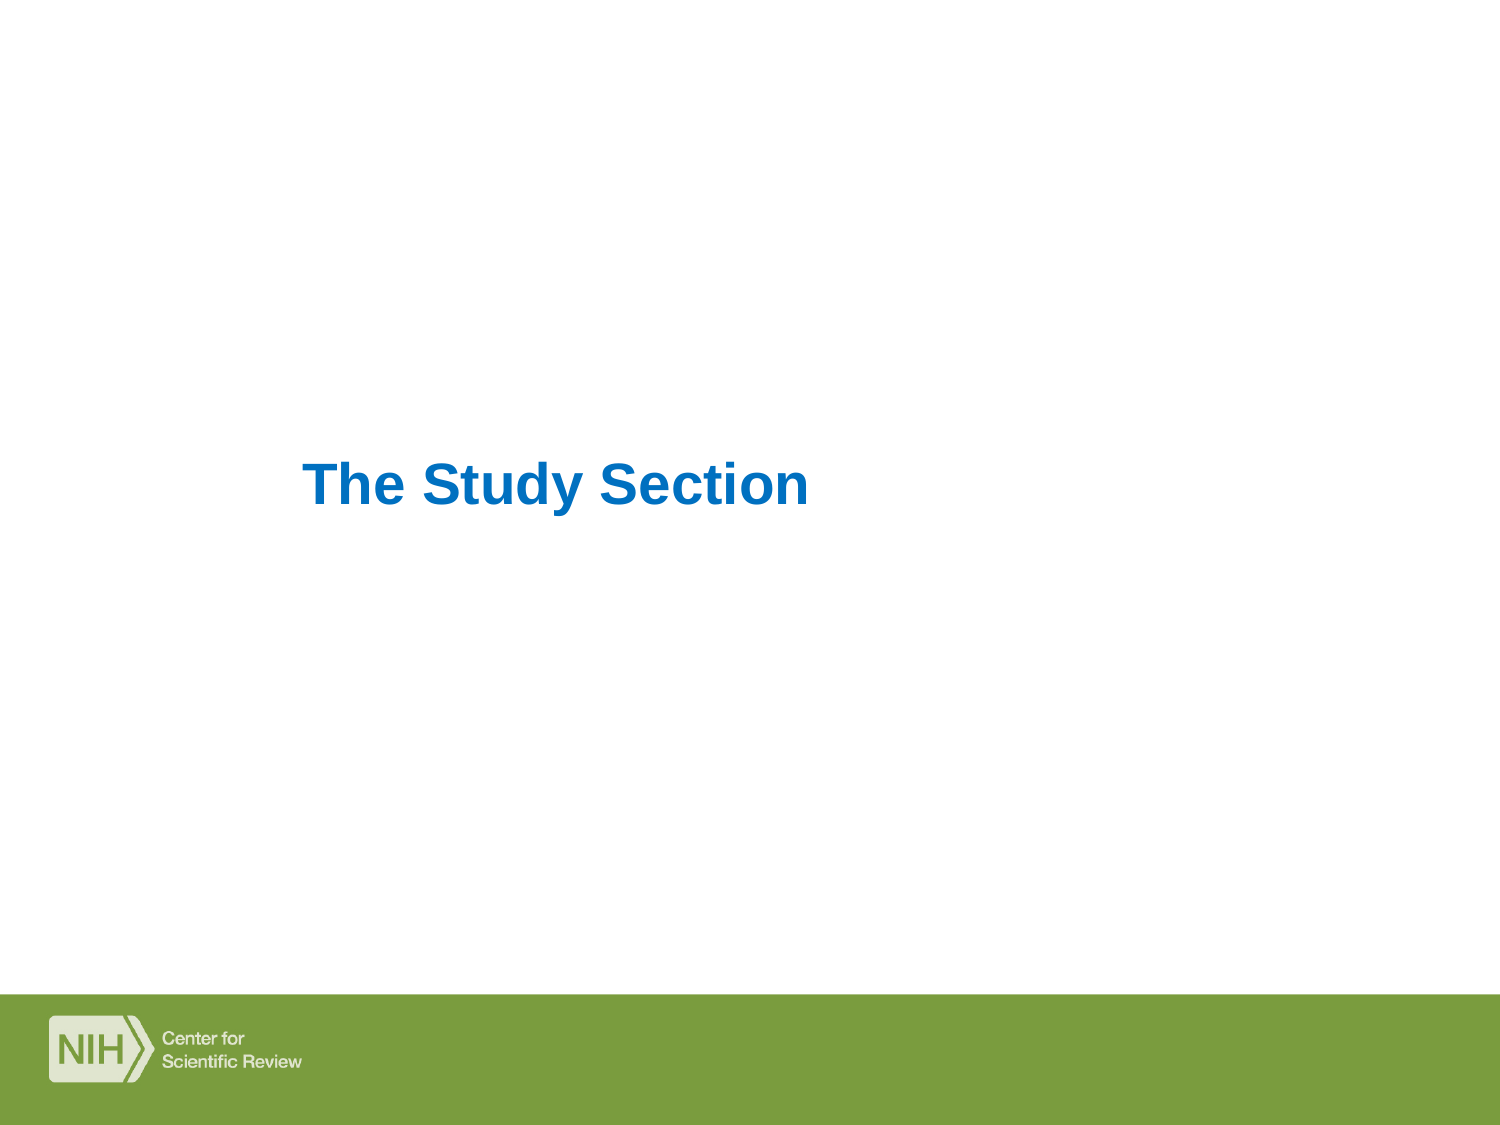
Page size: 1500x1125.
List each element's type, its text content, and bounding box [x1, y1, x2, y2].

picture [0, 0, 1500, 1125]
title The Study Section [287, 387, 1426, 575]
